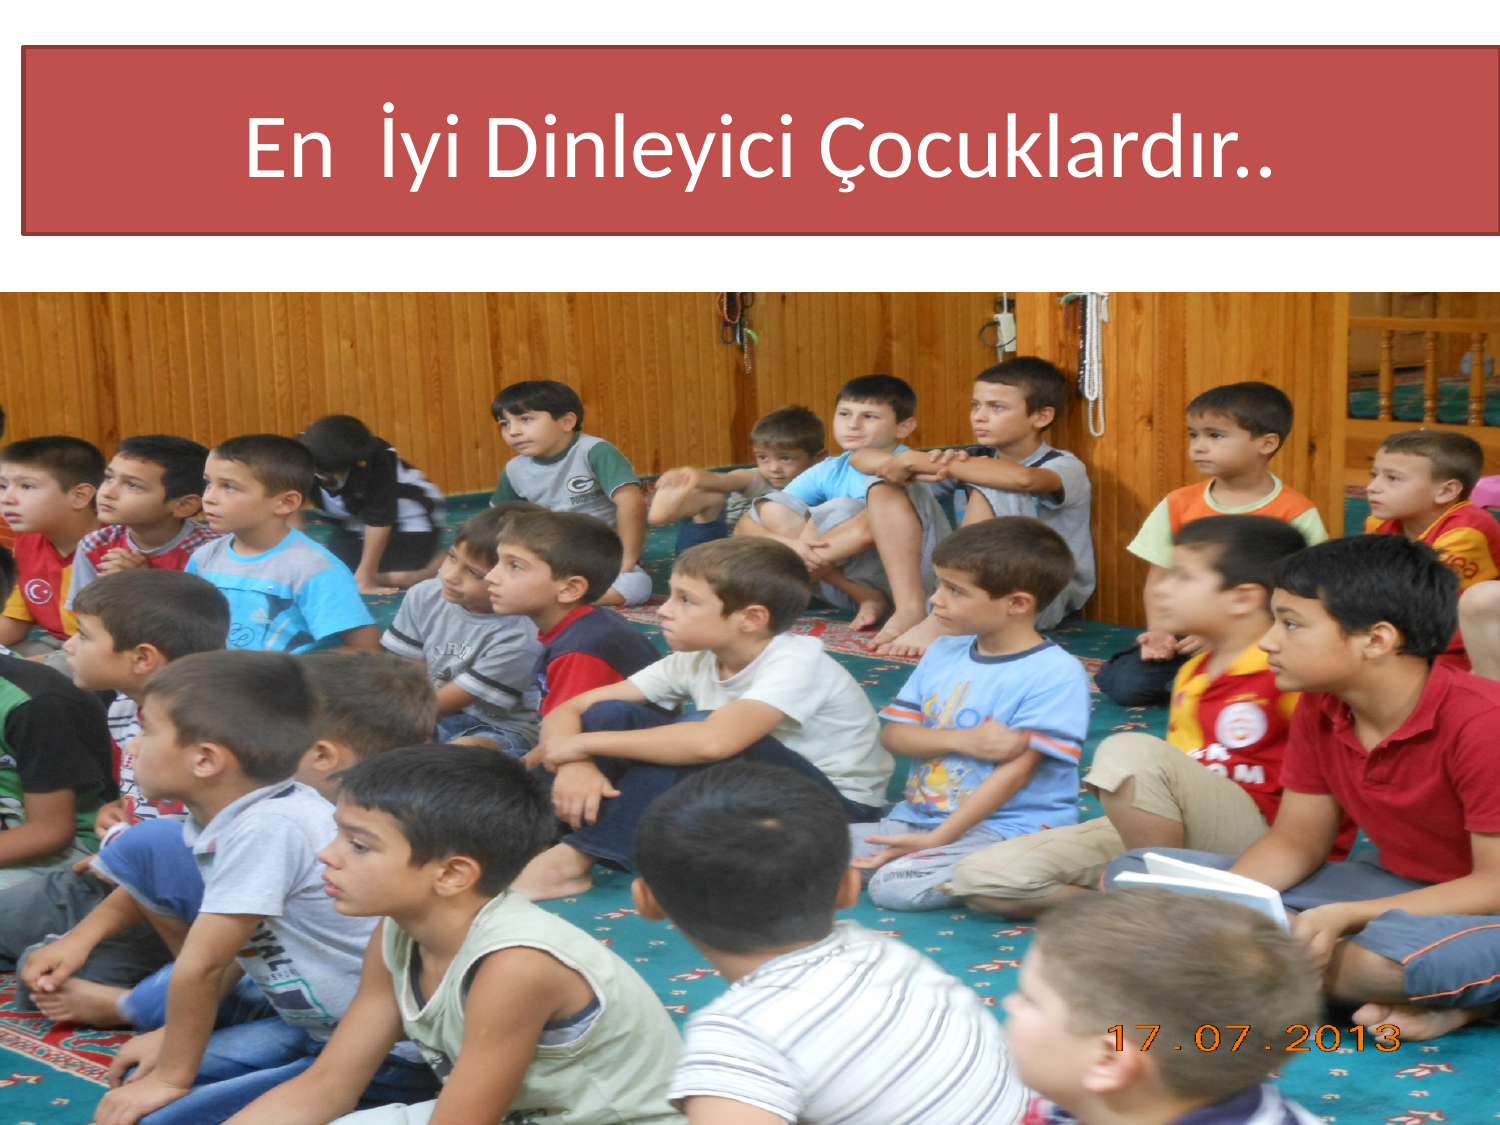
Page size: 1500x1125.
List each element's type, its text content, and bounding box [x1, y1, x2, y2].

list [0, 292, 1500, 1125]
title En İyi Dinleyici Çocuklardır.. [21, 45, 1500, 236]
